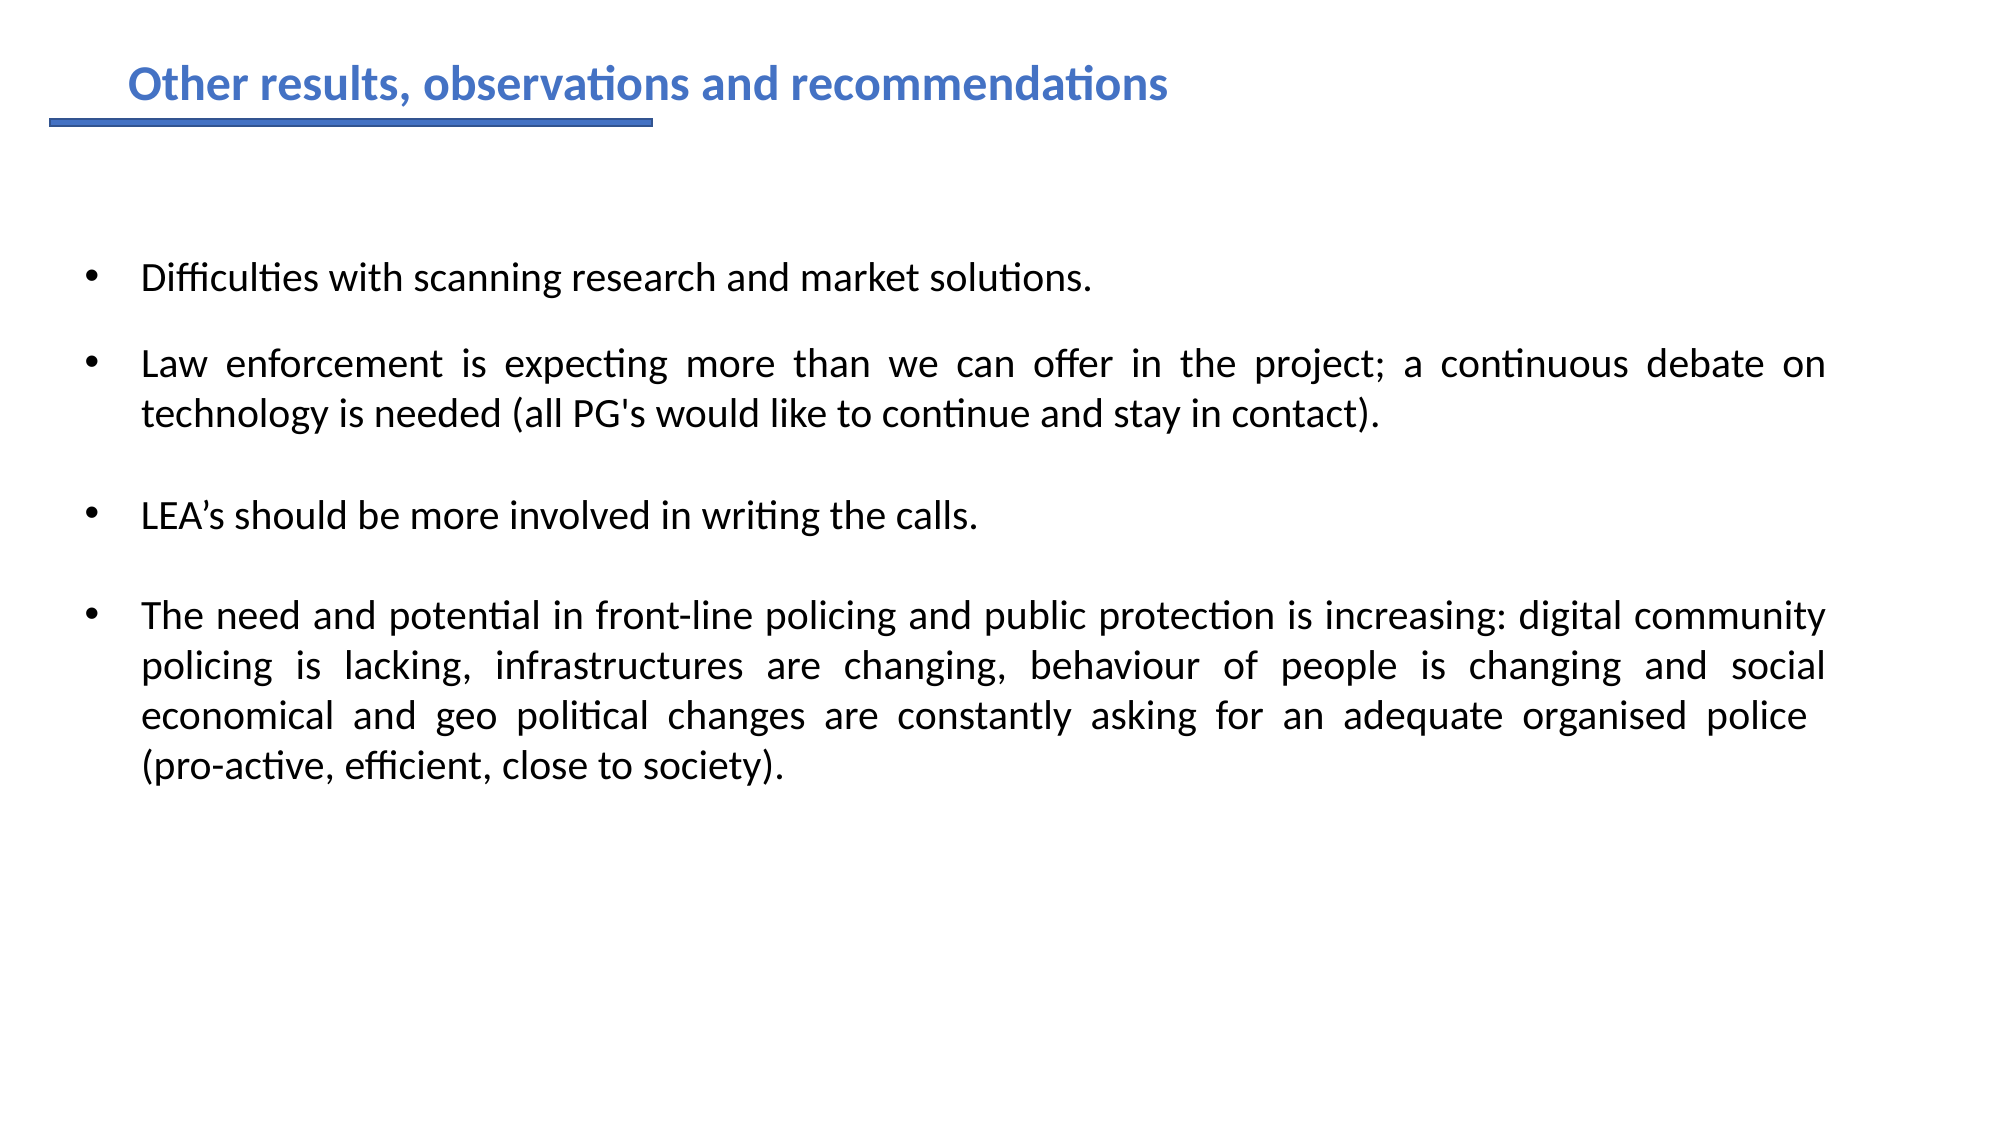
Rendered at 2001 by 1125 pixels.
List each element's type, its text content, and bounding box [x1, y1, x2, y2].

text_box LEA’s should be more involved in writing the calls. [69, 480, 1876, 545]
text_box ​Law enforcement is expecting more than we can offer in the project; a continuous debate on technology is needed (all PG's would like to continue and stay in contact). [69, 328, 1843, 444]
text_box [49, 118, 653, 127]
text_box Difficulties with scanning research and market solutions. [69, 242, 1793, 308]
text_box Other results, observations and recommendations [113, 42, 1196, 118]
text_box The need and potential in front-line policing and public protection is increasing: digital community policing is lacking, infrastructures are changing, behaviour of people is changing and social economical and geo political changes are constantly asking for an adequate organised police (pro-active, efficient, close to society). [69, 580, 1843, 796]
